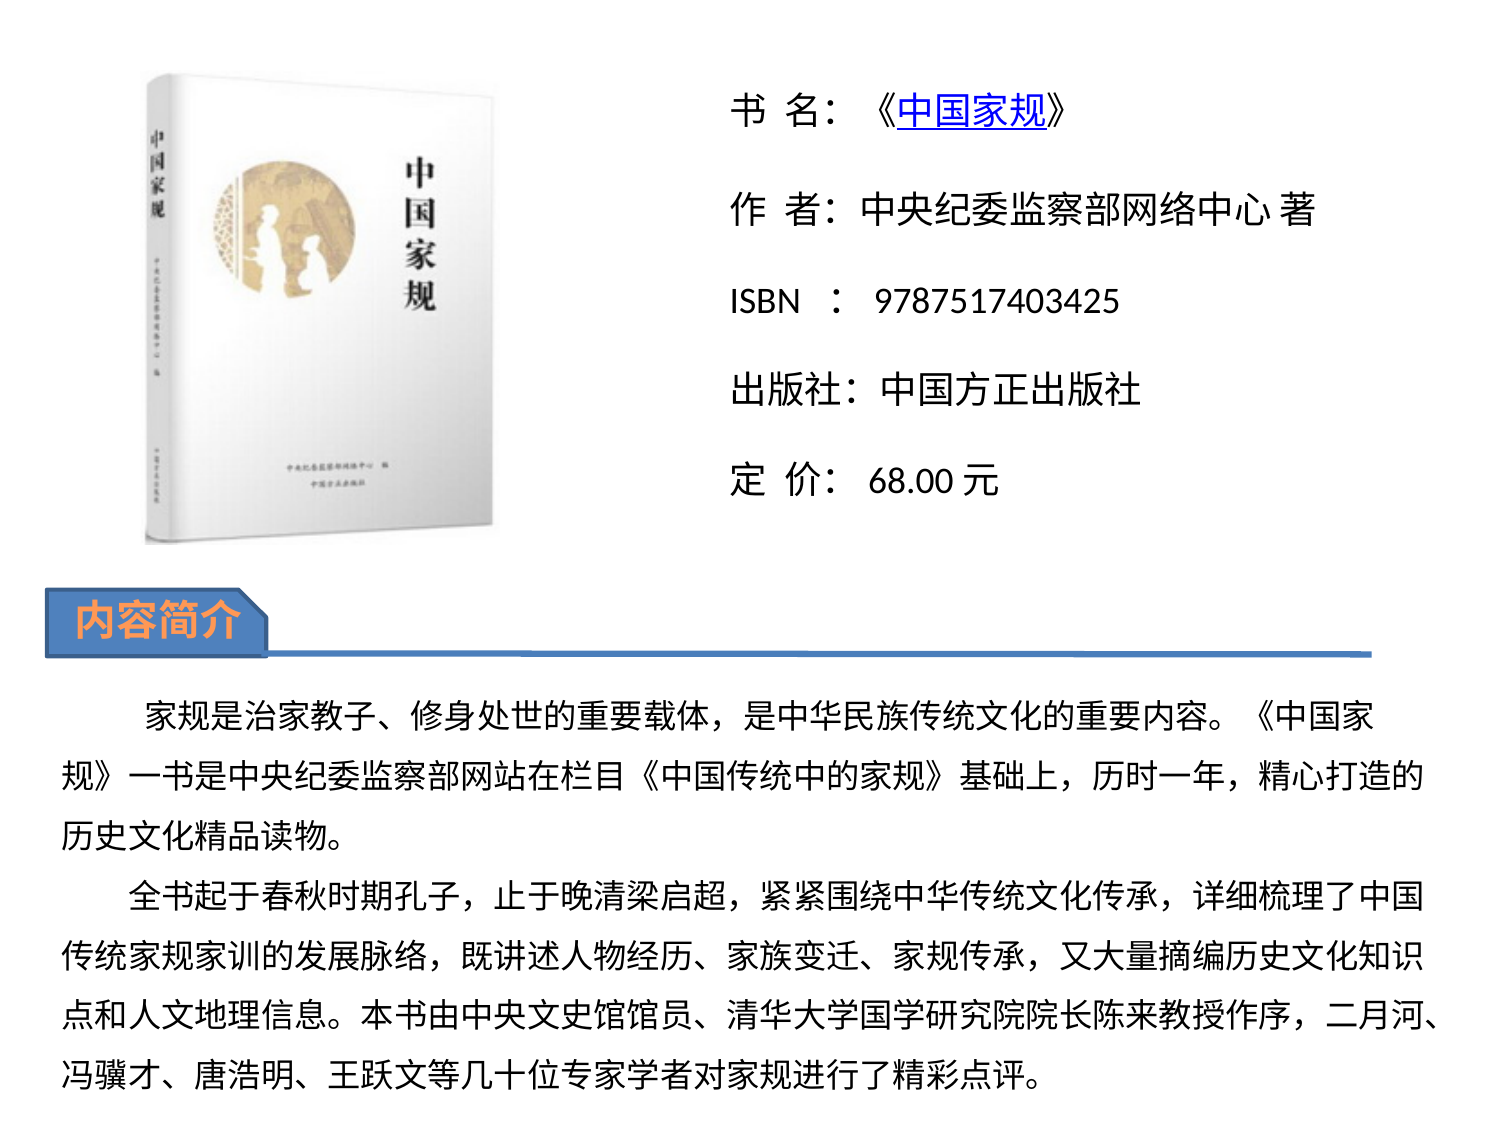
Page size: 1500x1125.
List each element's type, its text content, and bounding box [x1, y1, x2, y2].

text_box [46, 585, 1372, 657]
text_box 书 名：《中国家规》 作 者：中央纪委监察部网络中心 著 ISBN ：9787517403425 出版社：中国方正出版社 定 价：68.00元 [714, 79, 1500, 509]
text_box 家规是治家教子、修身处世的重要载体，是中华民族传统文化的重要内容。《中国家规》一书是中央纪委监察部网站在栏目《中国传统中的家规》基础上，历时一年，精心打造的历史文化精品读物。 全书起于春秋时期孔子，止于晚清梁启超，紧紧围绕中华传统文化传承，详细梳理了中国传统家规家训的发展脉络，既讲述人物经历、家族变迁、家规传承，又大量摘编历史文化知识点和人文地理信息。本书由中央文史馆馆员、清华大学国学研究院院长陈来教授作序，二月河、冯骥才、唐浩明、王跃文等几十位专家学者对家规进行了精彩点评。 [46, 667, 1454, 1125]
picture [140, 70, 501, 545]
